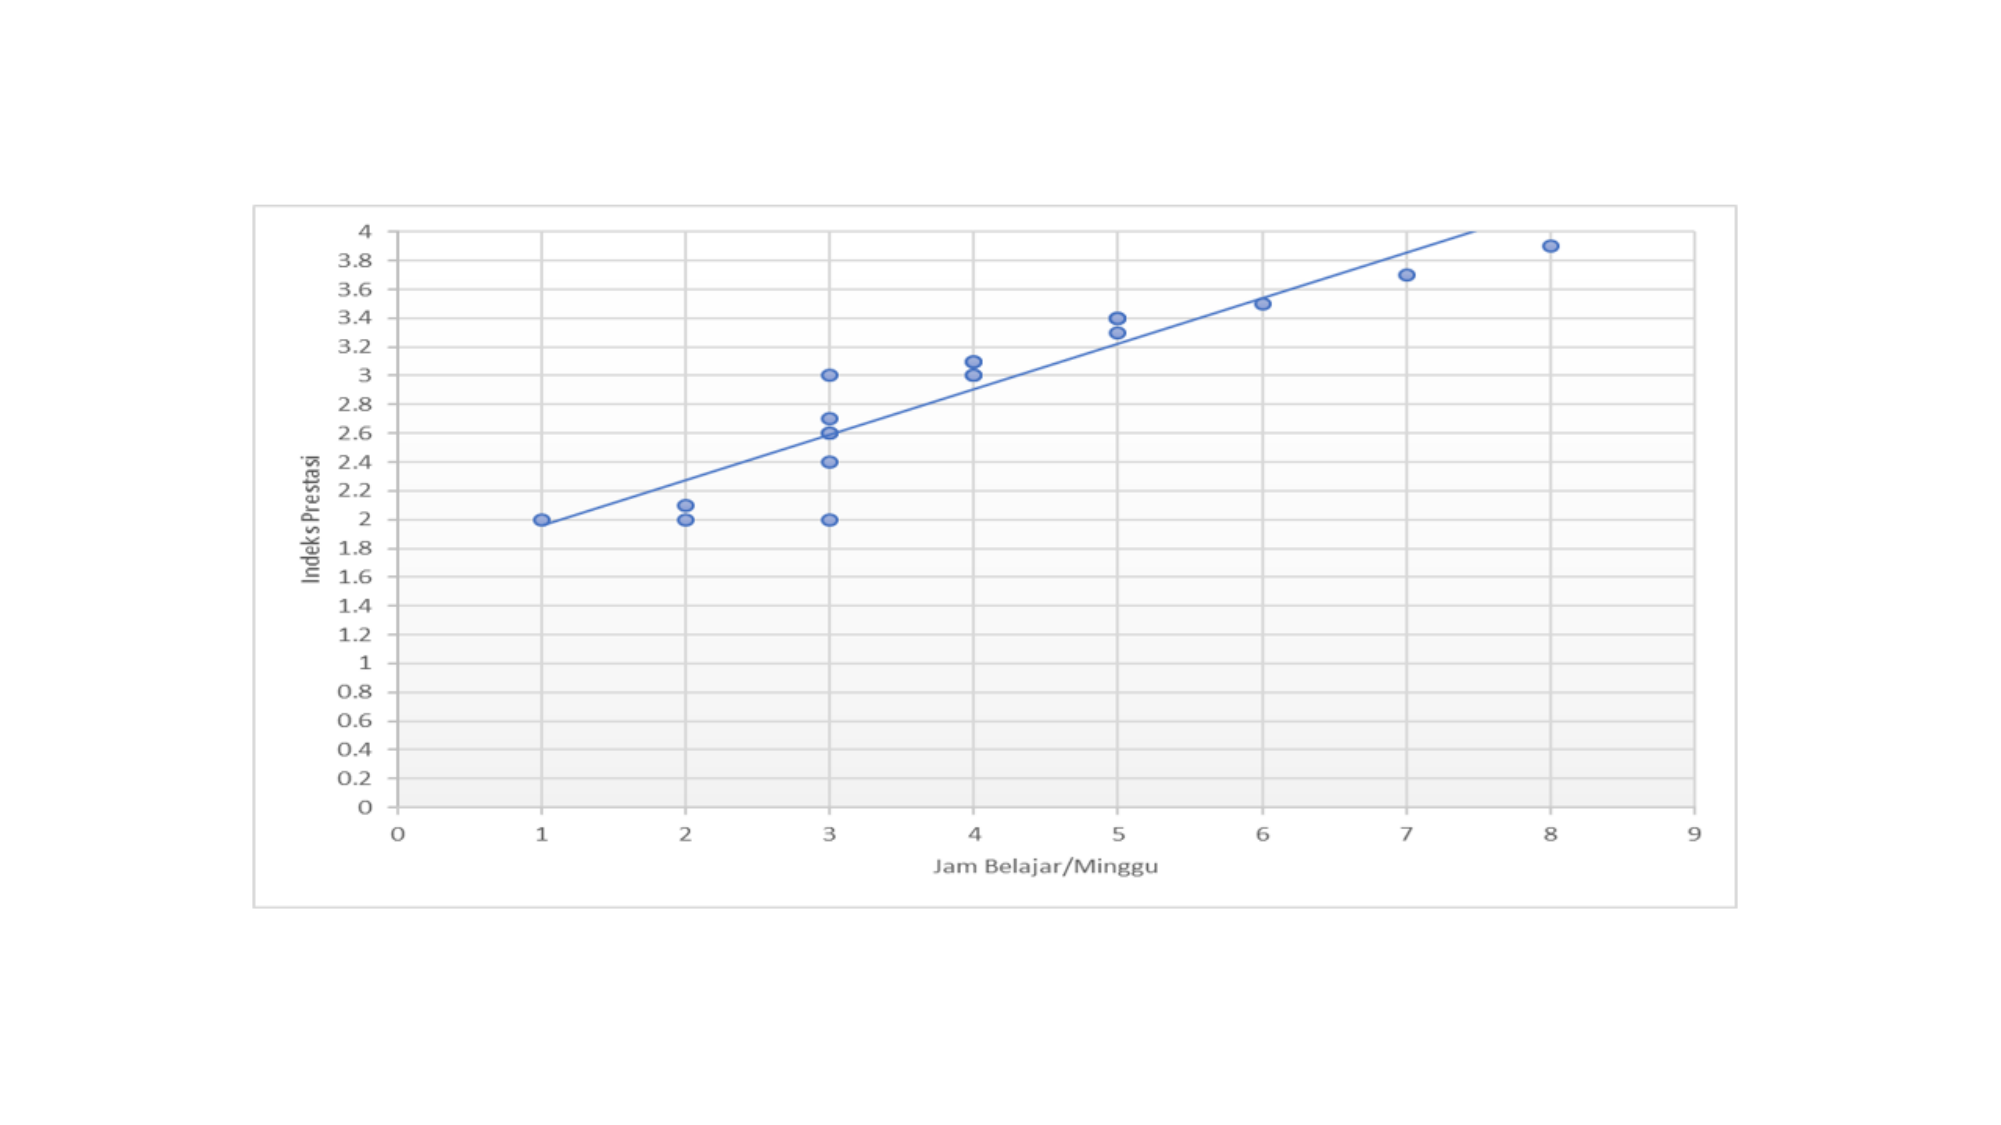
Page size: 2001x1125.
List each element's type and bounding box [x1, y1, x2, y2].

picture [237, 180, 1763, 937]
